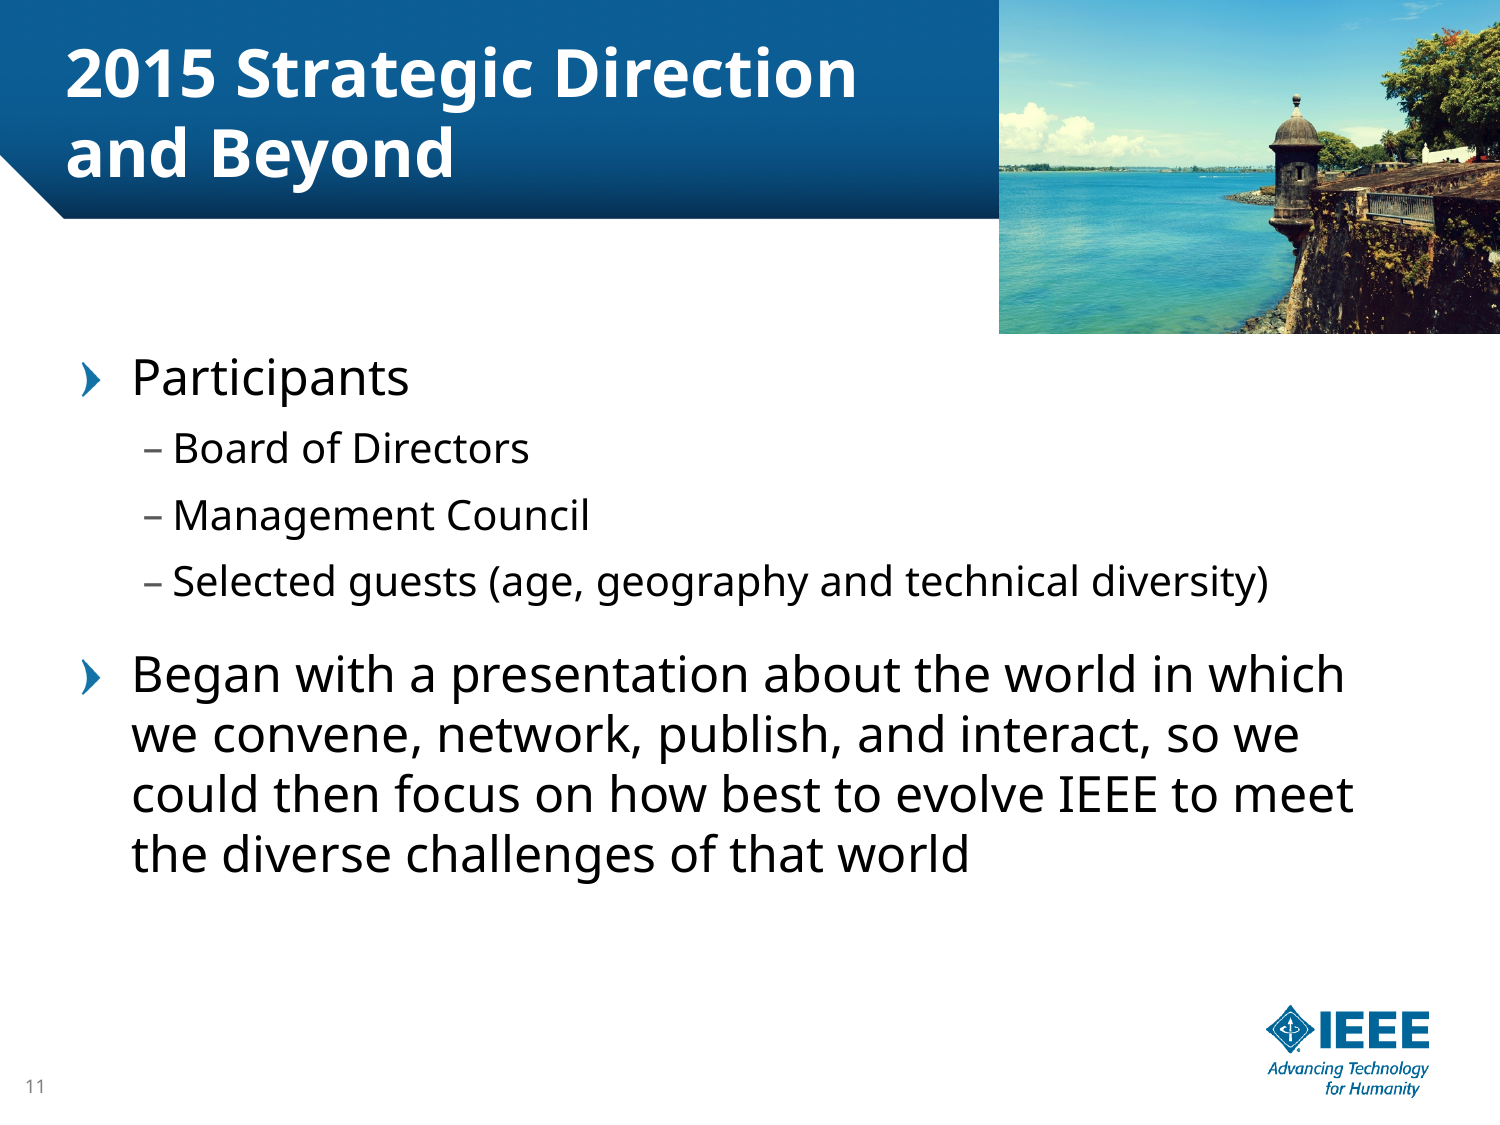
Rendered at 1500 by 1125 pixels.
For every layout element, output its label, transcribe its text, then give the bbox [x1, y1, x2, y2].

title 2015 Strategic Direction and Beyond [50, 22, 994, 199]
picture [0, 0, 1500, 1125]
slide_number 11 [24, 1074, 100, 1100]
list Participants Board of Directors Management Council Selected guests (age, geography and technical diversity) Began with a presentation about the world in which we convene, network, publish, and interact, so we could then focus on how best to evolve IEEE to meet the diverse challenges of that world [60, 337, 1426, 1058]
